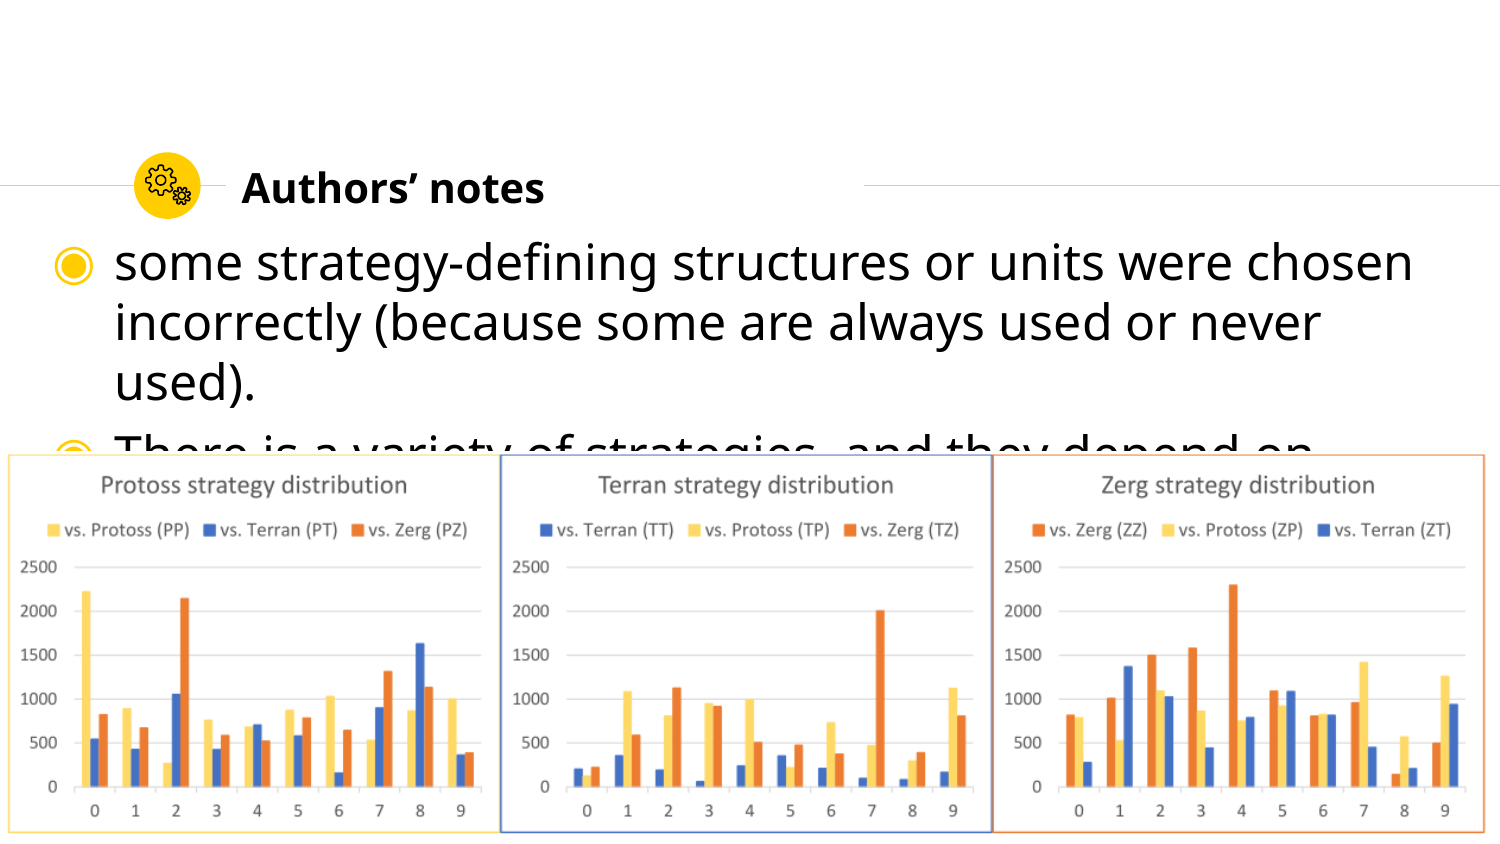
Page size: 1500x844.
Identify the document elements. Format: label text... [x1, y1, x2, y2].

picture [0, 451, 1500, 844]
list some strategy-defining structures or units were chosen incorrectly (because some are always used or never used). There is a variety of strategies, and they depend on opponents. [24, 215, 1492, 450]
title Authors’ notes [226, 151, 863, 215]
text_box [145, 164, 191, 205]
